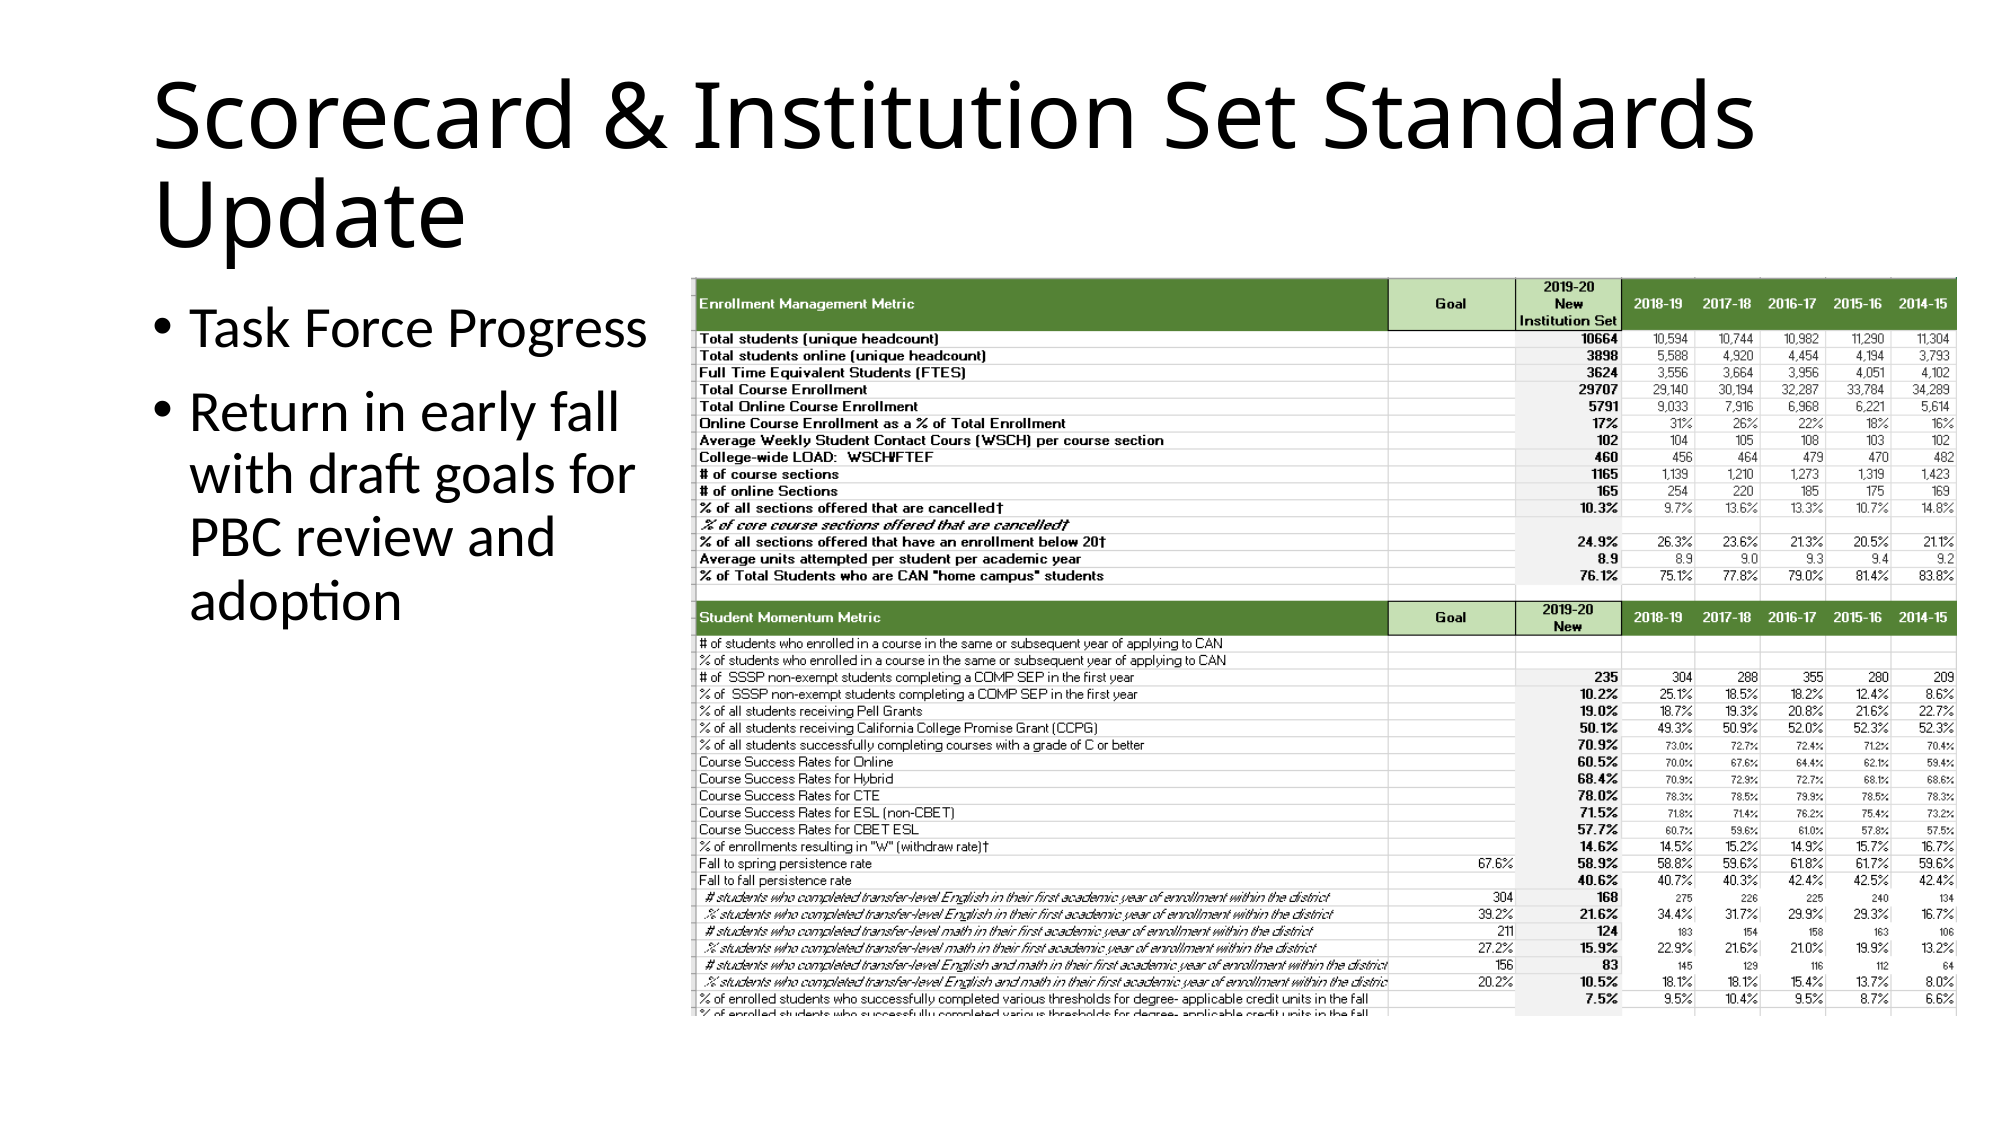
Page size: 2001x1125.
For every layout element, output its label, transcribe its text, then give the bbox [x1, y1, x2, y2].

title Scorecard & Institution Set Standards Update [137, 59, 1863, 278]
picture [691, 277, 1957, 1016]
list Task Force Progress Return in early fall with draft goals for PBC review and adoption [137, 289, 679, 1004]
